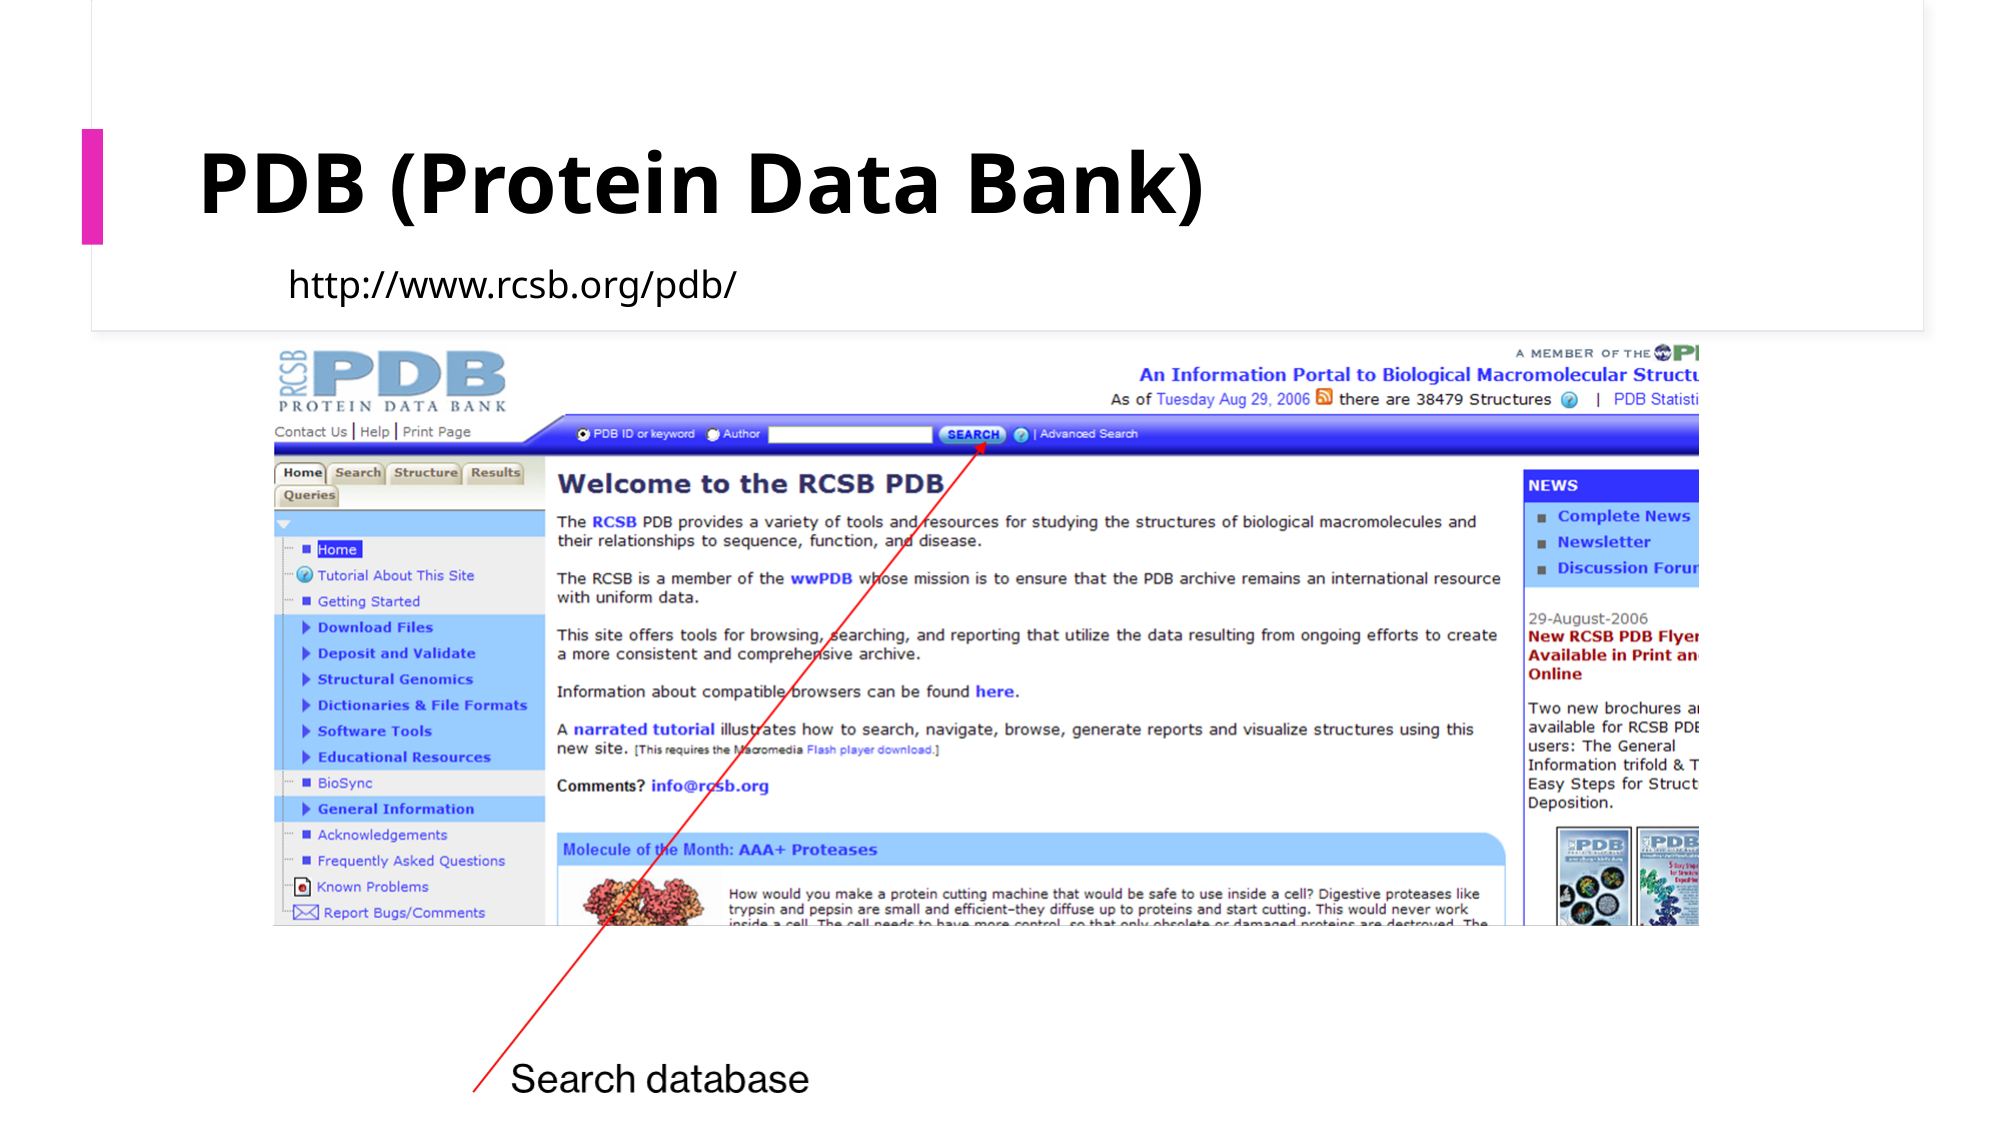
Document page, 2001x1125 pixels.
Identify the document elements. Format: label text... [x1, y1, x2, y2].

text_box http://www.rcsb.org/pdb/ [273, 253, 829, 313]
title PDB (Protein Data Bank) [183, 90, 1851, 284]
picture [273, 341, 1699, 1125]
